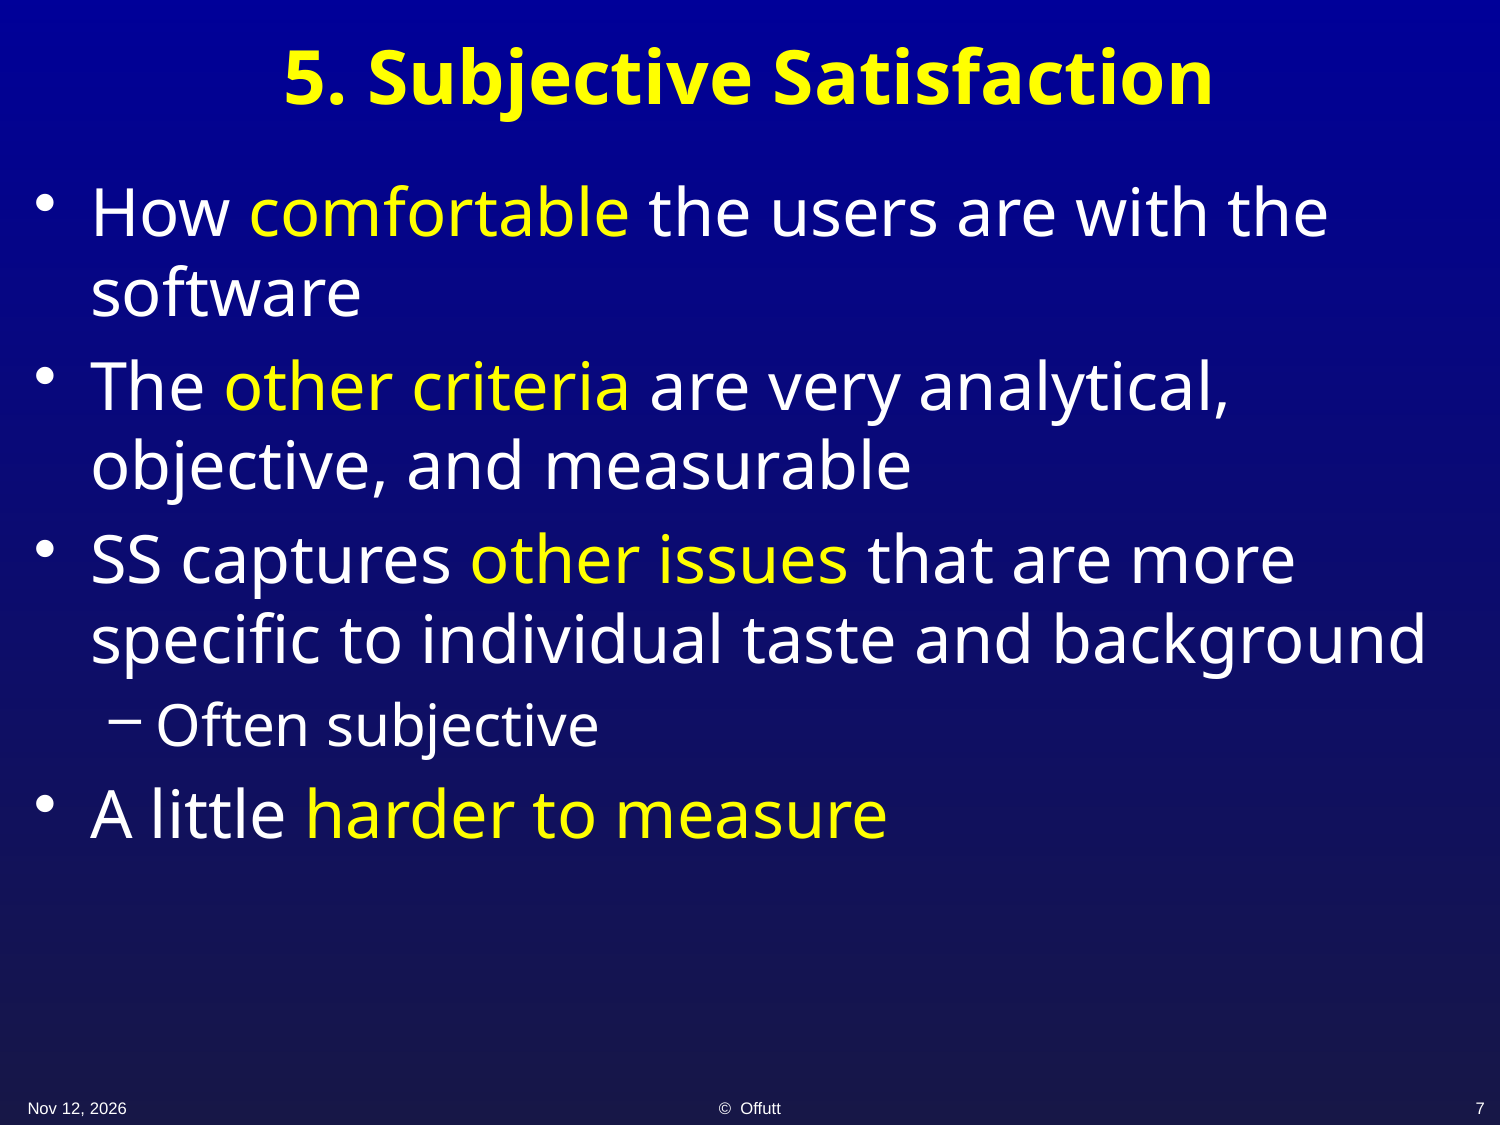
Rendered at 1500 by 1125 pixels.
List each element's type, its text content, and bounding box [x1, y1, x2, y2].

slide_number 7 [1187, 1074, 1500, 1125]
slide_number 17-Jan-20 [12, 1074, 326, 1125]
list How comfortable the users are with the software The other criteria are very analytical, objective, and measurable SS captures other issues that are more specific to individual taste and background Often subjective A little harder to measure [18, 162, 1482, 1076]
footer © Offutt [512, 1076, 988, 1125]
title 5. Subjective Satisfaction [12, 12, 1488, 138]
